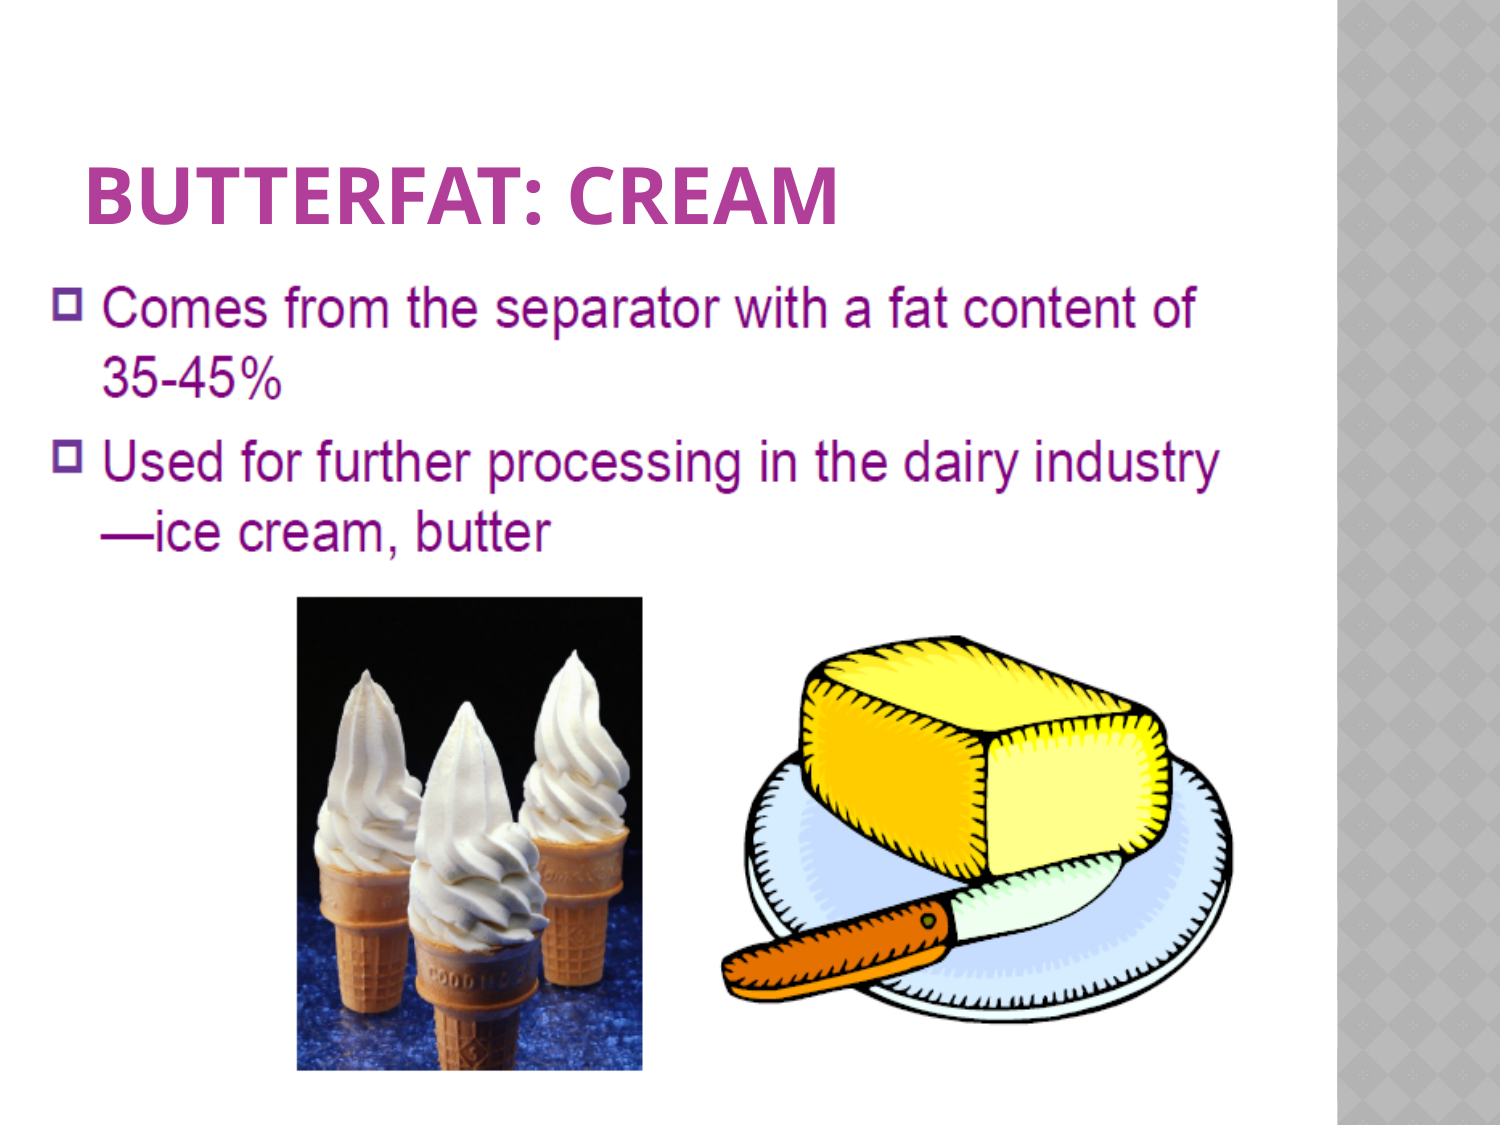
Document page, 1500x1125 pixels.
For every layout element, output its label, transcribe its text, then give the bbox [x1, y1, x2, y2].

picture [24, 274, 1313, 1113]
title Butterfat: cream [75, 52, 1263, 240]
